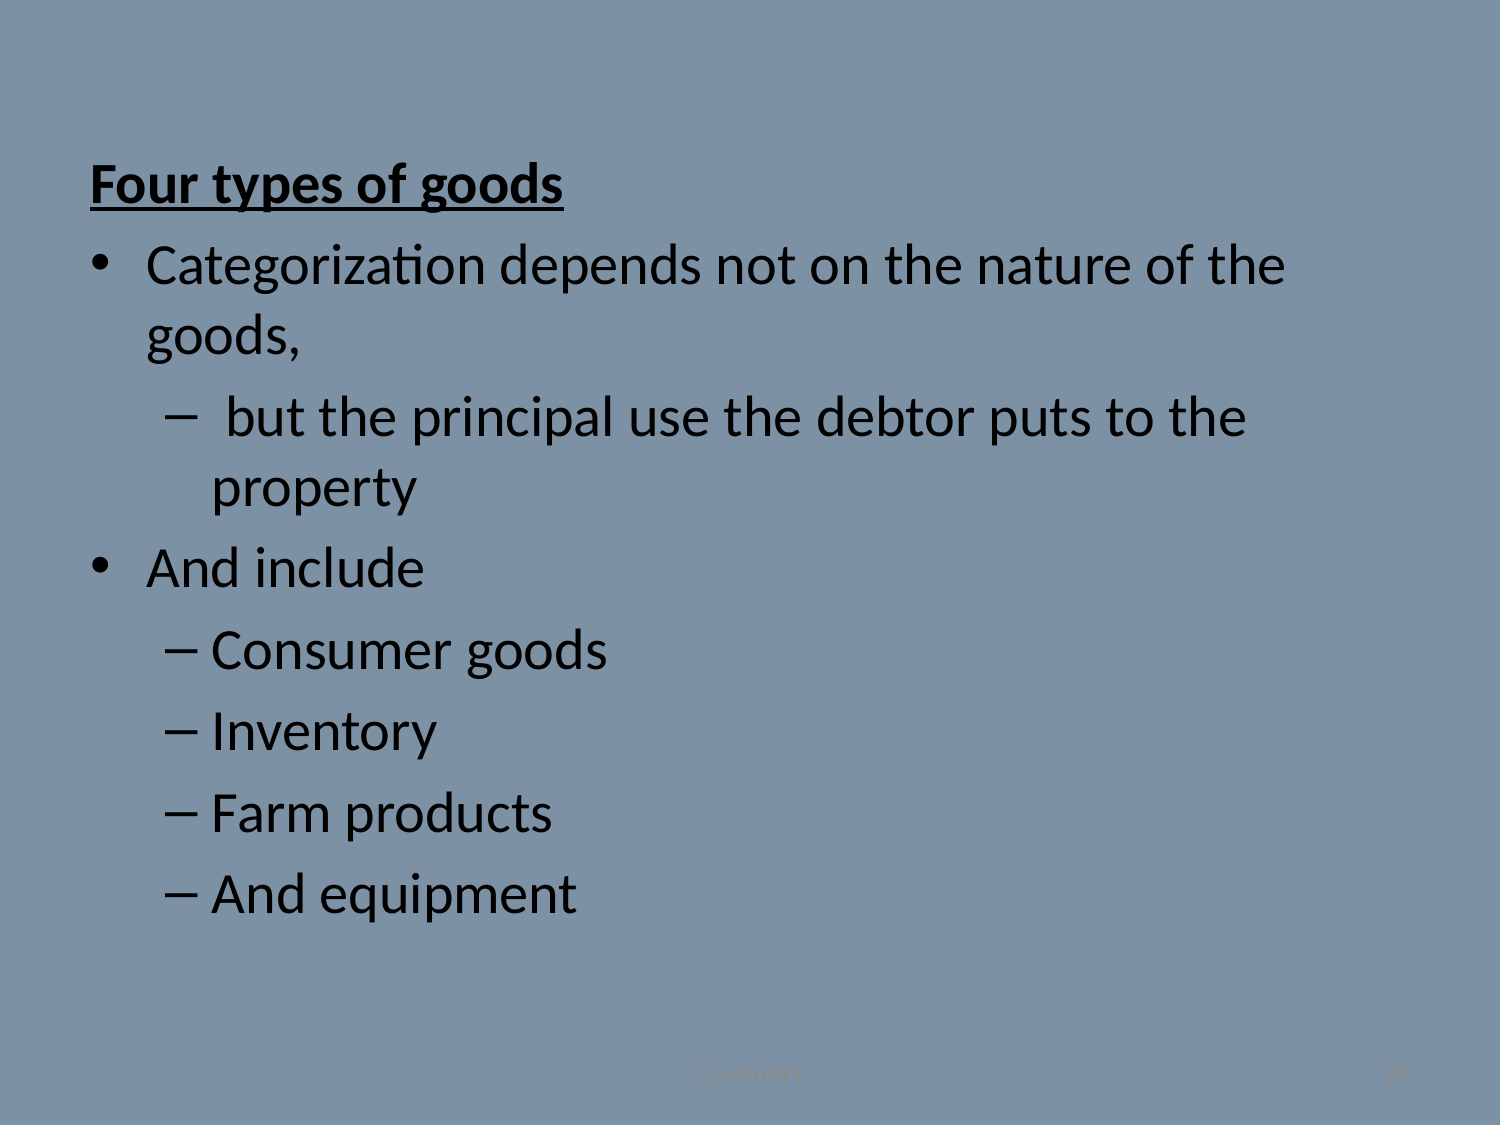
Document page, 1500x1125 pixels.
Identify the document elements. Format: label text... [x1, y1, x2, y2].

footer Crawford's [512, 1042, 988, 1103]
list Four types of goods Categorization depends not on the nature of the goods, but the principal use the debtor puts to the property And include Consumer goods Inventory Farm products And equipment [75, 137, 1425, 1005]
slide_number 89 [1074, 1042, 1425, 1103]
